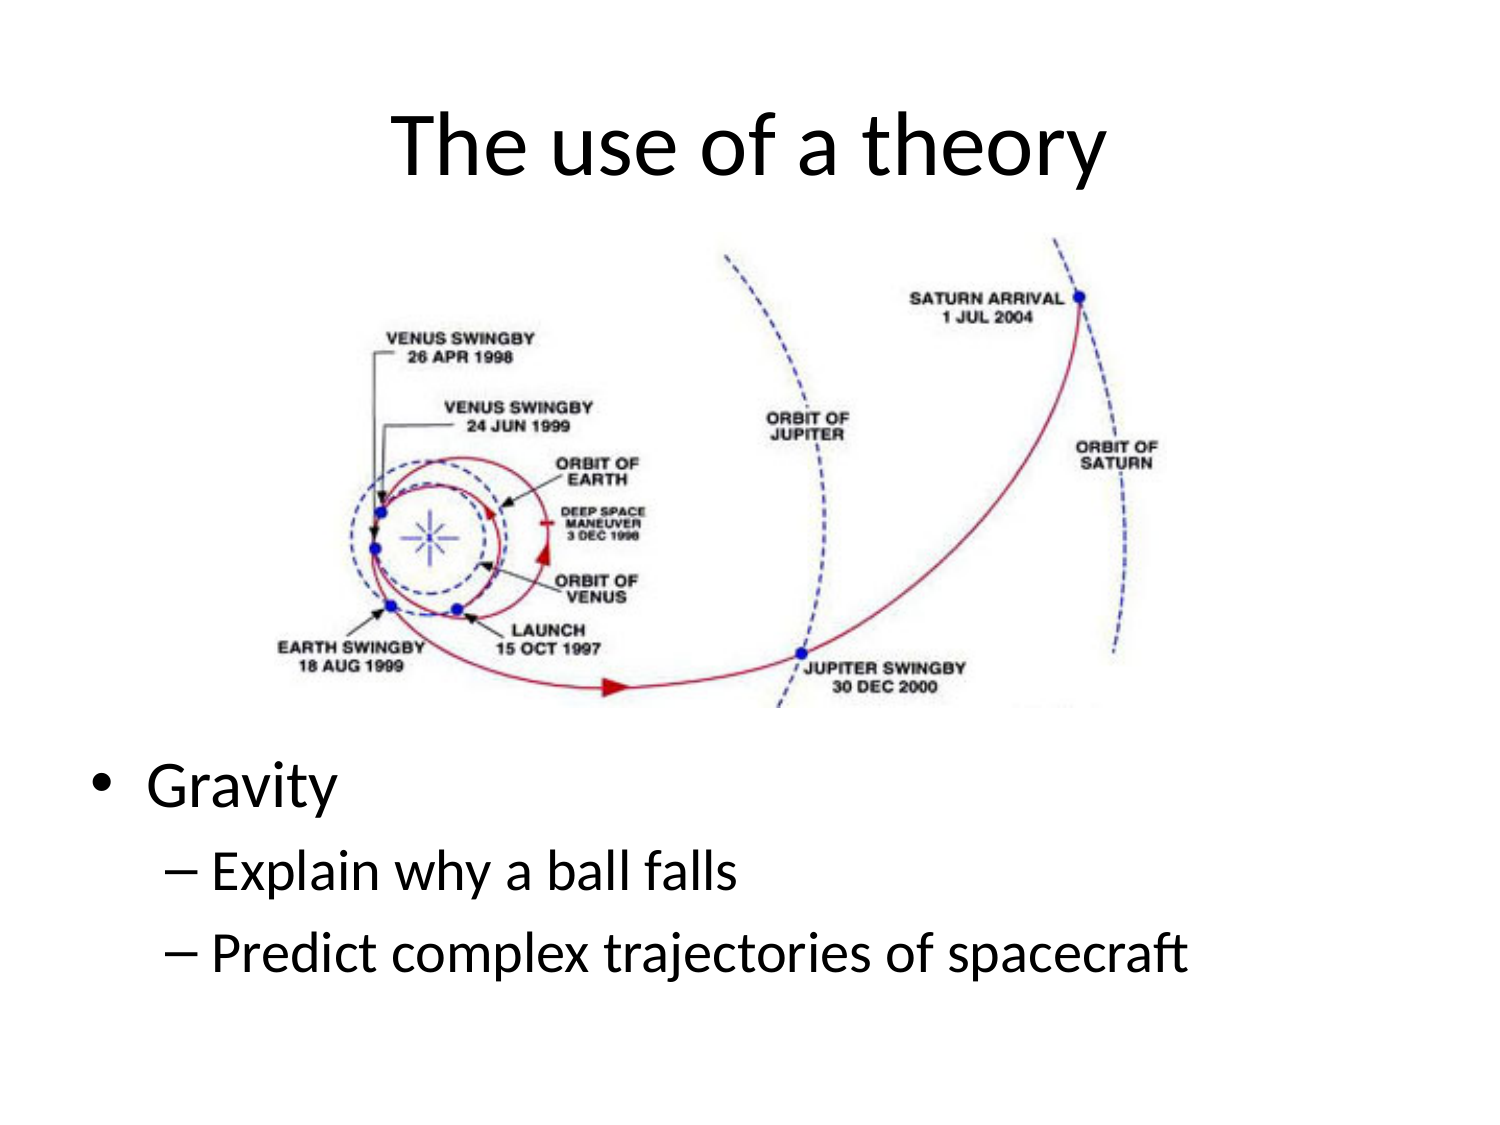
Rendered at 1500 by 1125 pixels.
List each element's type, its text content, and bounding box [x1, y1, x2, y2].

list Gravity Explain why a ball falls Predict complex trajectories of spacecraft [75, 733, 1425, 1050]
title The use of a theory [75, 45, 1425, 233]
picture [274, 232, 1167, 708]
